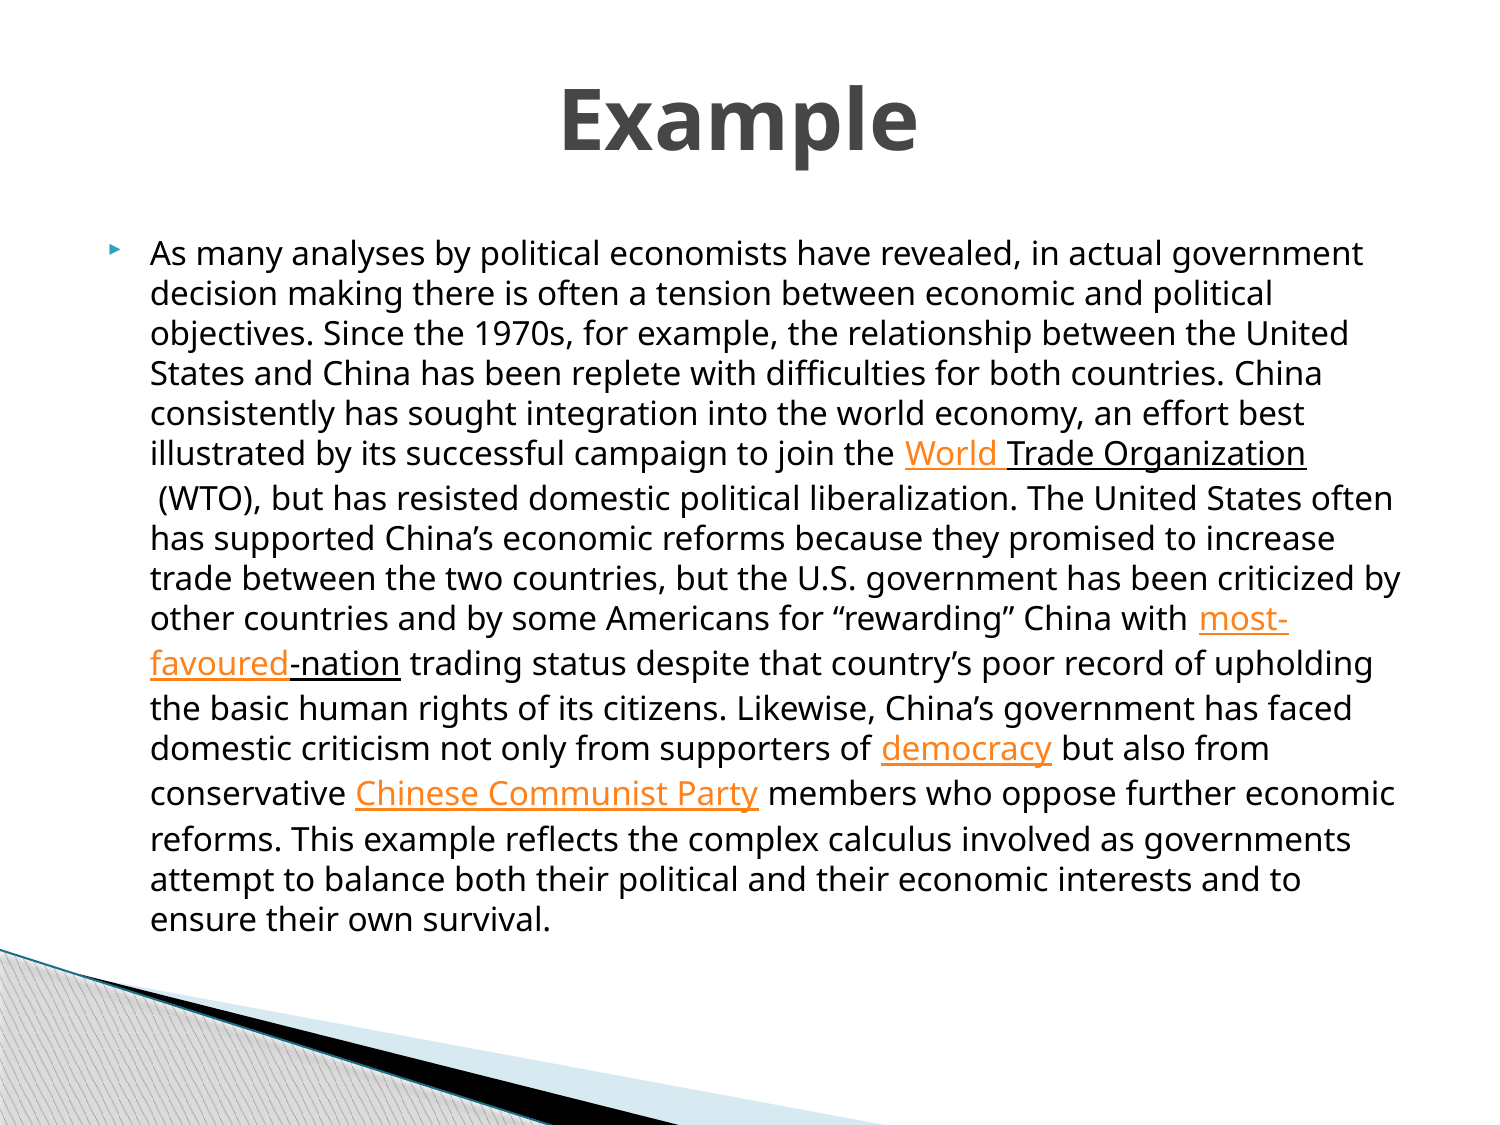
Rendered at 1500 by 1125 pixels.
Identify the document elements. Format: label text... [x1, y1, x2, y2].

title Example [75, 45, 1425, 188]
list As many analyses by political economists have revealed, in actual government decision making there is often a tension between economic and political objectives. Since the 1970s, for example, the relationship between the United States and China has been replete with difficulties for both countries. China consistently has sought integration into the world economy, an effort best illustrated by its successful campaign to join the World Trade Organization (WTO), but has resisted domestic political liberalization. The United States often has supported China’s economic reforms because they promised to increase trade between the two countries, but the U.S. government has been criticized by other countries and by some Americans for “rewarding” China with most-favoured-nation trading status despite that country’s poor record of upholding the basic human rights of its citizens. Likewise, China’s government has faced domestic criticism not only from supporters of democracy but also from conservative Chinese Communist Party members who oppose further economic reforms. This example reflects the complex calculus involved as governments attempt to balance both their political and their economic interests and to ensure their own survival. [75, 224, 1425, 1088]
